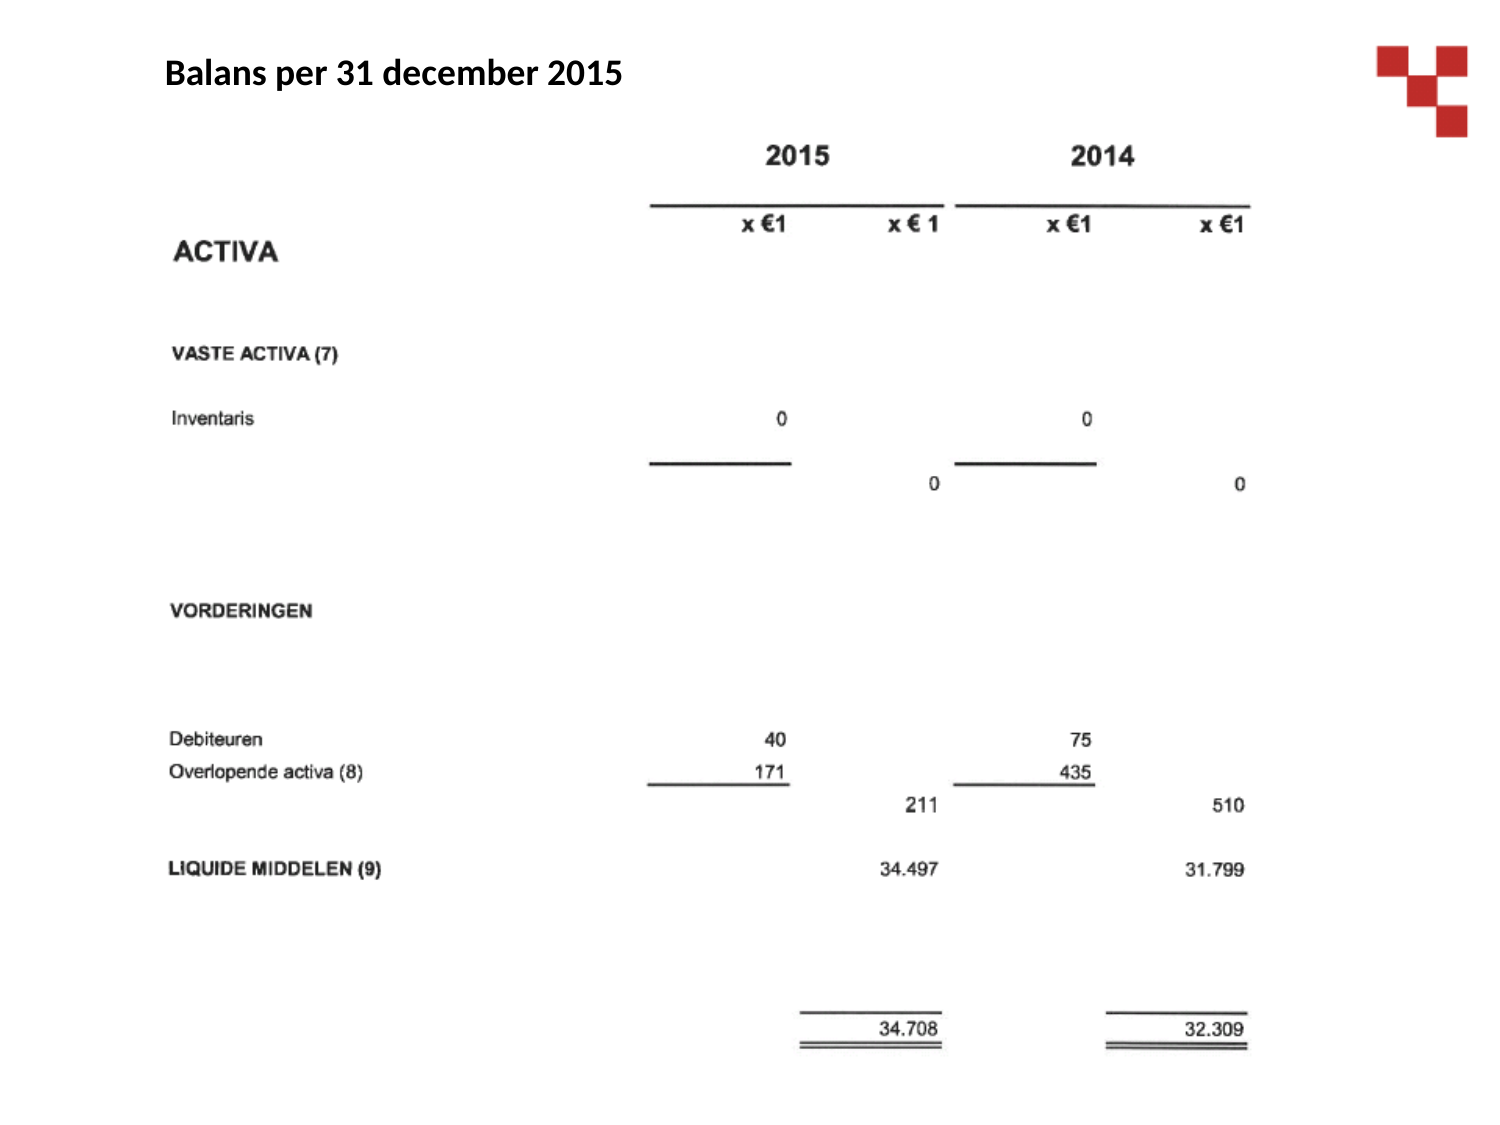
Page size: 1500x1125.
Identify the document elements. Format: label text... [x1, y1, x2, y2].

picture [90, 105, 1291, 1082]
picture [1362, 20, 1488, 157]
text_box Balans per 31 december 2015 [149, 40, 799, 101]
